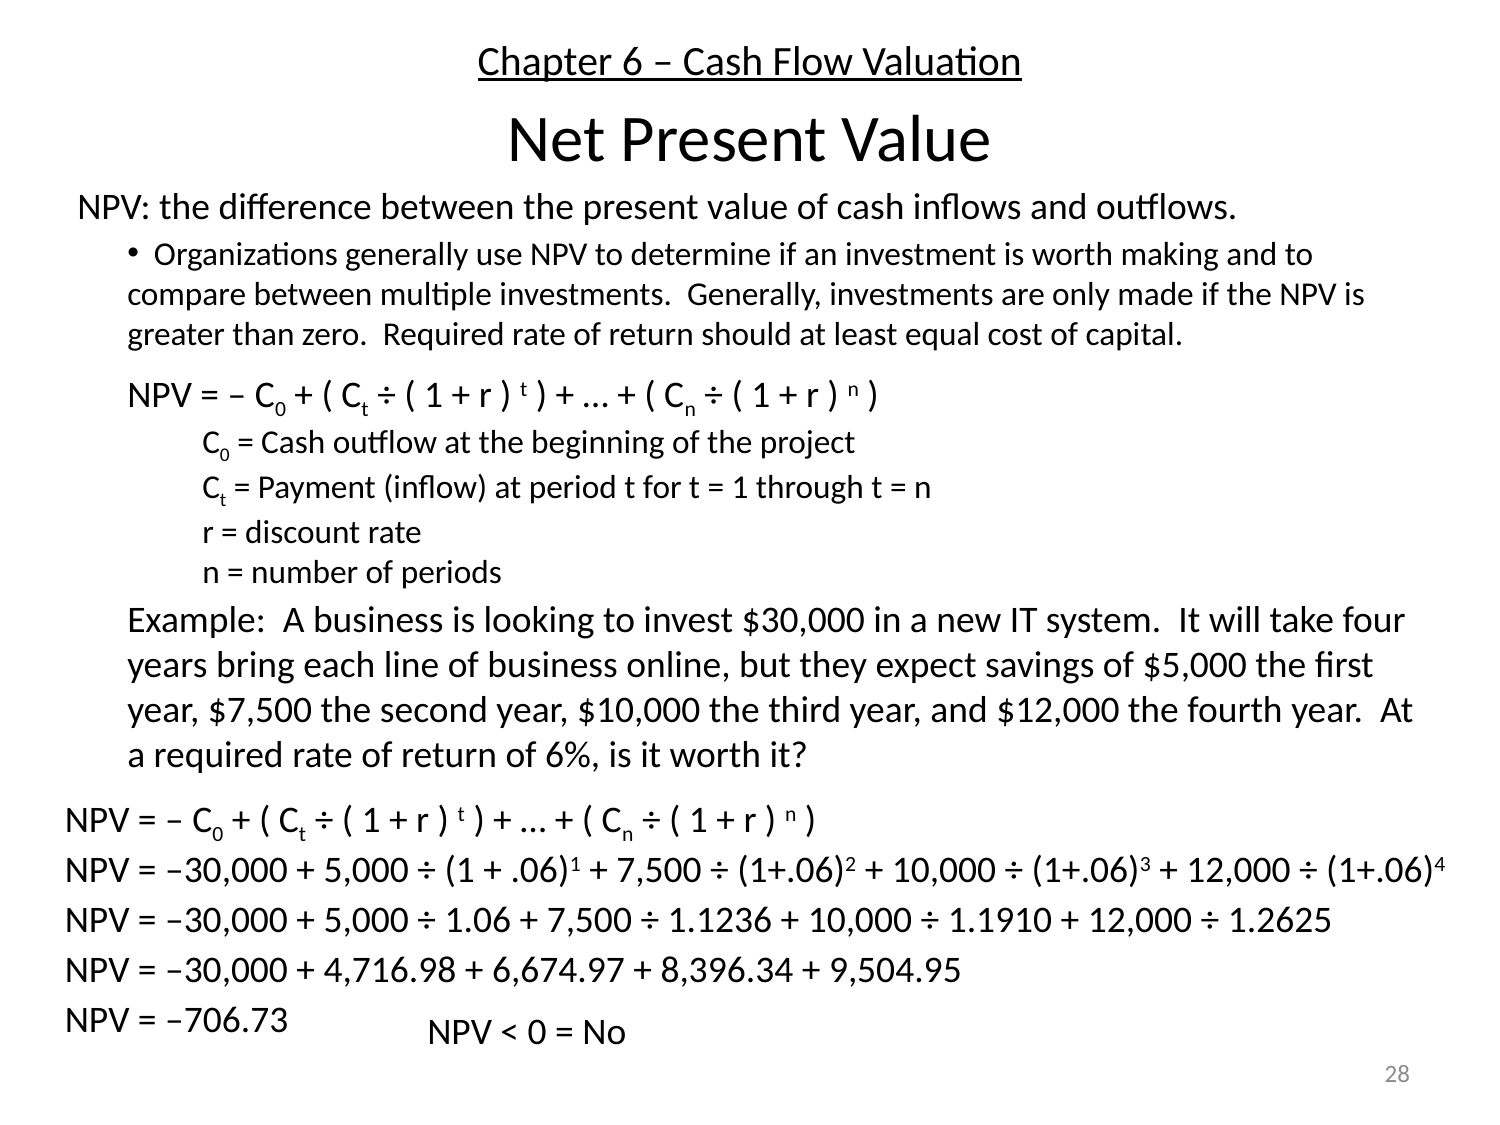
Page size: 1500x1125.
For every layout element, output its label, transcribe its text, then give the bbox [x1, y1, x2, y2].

text_box NPV: the difference between the present value of cash inflows and outflows. [62, 174, 1438, 235]
text_box Example: A business is looking to invest $30,000 in a new IT system. It will take four years bring each line of business online, but they expect savings of $5,000 the first year, $7,500 the second year, $10,000 the third year, and $12,000 the fourth year. At a required rate of return of 6%, is it worth it? [112, 587, 1438, 783]
text_box NPV = – C0 + ( Ct ÷ ( 1 + r ) t ) + … + ( Cn ÷ ( 1 + r ) n ) [50, 787, 1363, 837]
text_box C0 = Cash outflow at the beginning of the project Ct = Payment (inflow) at period t for t = 1 through t = n r = discount rate n = number of periods [187, 412, 988, 587]
slide_number 28 [1074, 1042, 1425, 1103]
text_box Net Present Value [0, 87, 1500, 183]
text_box NPV = –30,000 + 4,716.98 + 6,674.97 + 8,396.34 + 9,504.95 [50, 937, 1000, 998]
text_box NPV = –706.73 [49, 987, 338, 1048]
text_box NPV = –30,000 + 5,000 ÷ (1 + .06)1 + 7,500 ÷ (1+.06)2 + 10,000 ÷ (1+.06)3 + 12,000 ÷ (1+.06)4 [50, 837, 1500, 898]
title Chapter 6 – Cash Flow Valuation [75, 24, 1425, 87]
text_box Organizations generally use NPV to determine if an investment is worth making and to compare between multiple investments. Generally, investments are only made if the NPV is greater than zero. Required rate of return should at least equal cost of capital. [112, 224, 1388, 360]
text_box NPV = – C0 + ( Ct ÷ ( 1 + r ) t ) + … + ( Cn ÷ ( 1 + r ) n ) [112, 362, 1425, 429]
text_box NPV = –30,000 + 5,000 ÷ 1.06 + 7,500 ÷ 1.1236 + 10,000 ÷ 1.1910 + 12,000 ÷ 1.2625 [50, 887, 1375, 948]
text_box NPV < 0 = No [412, 999, 700, 1060]
